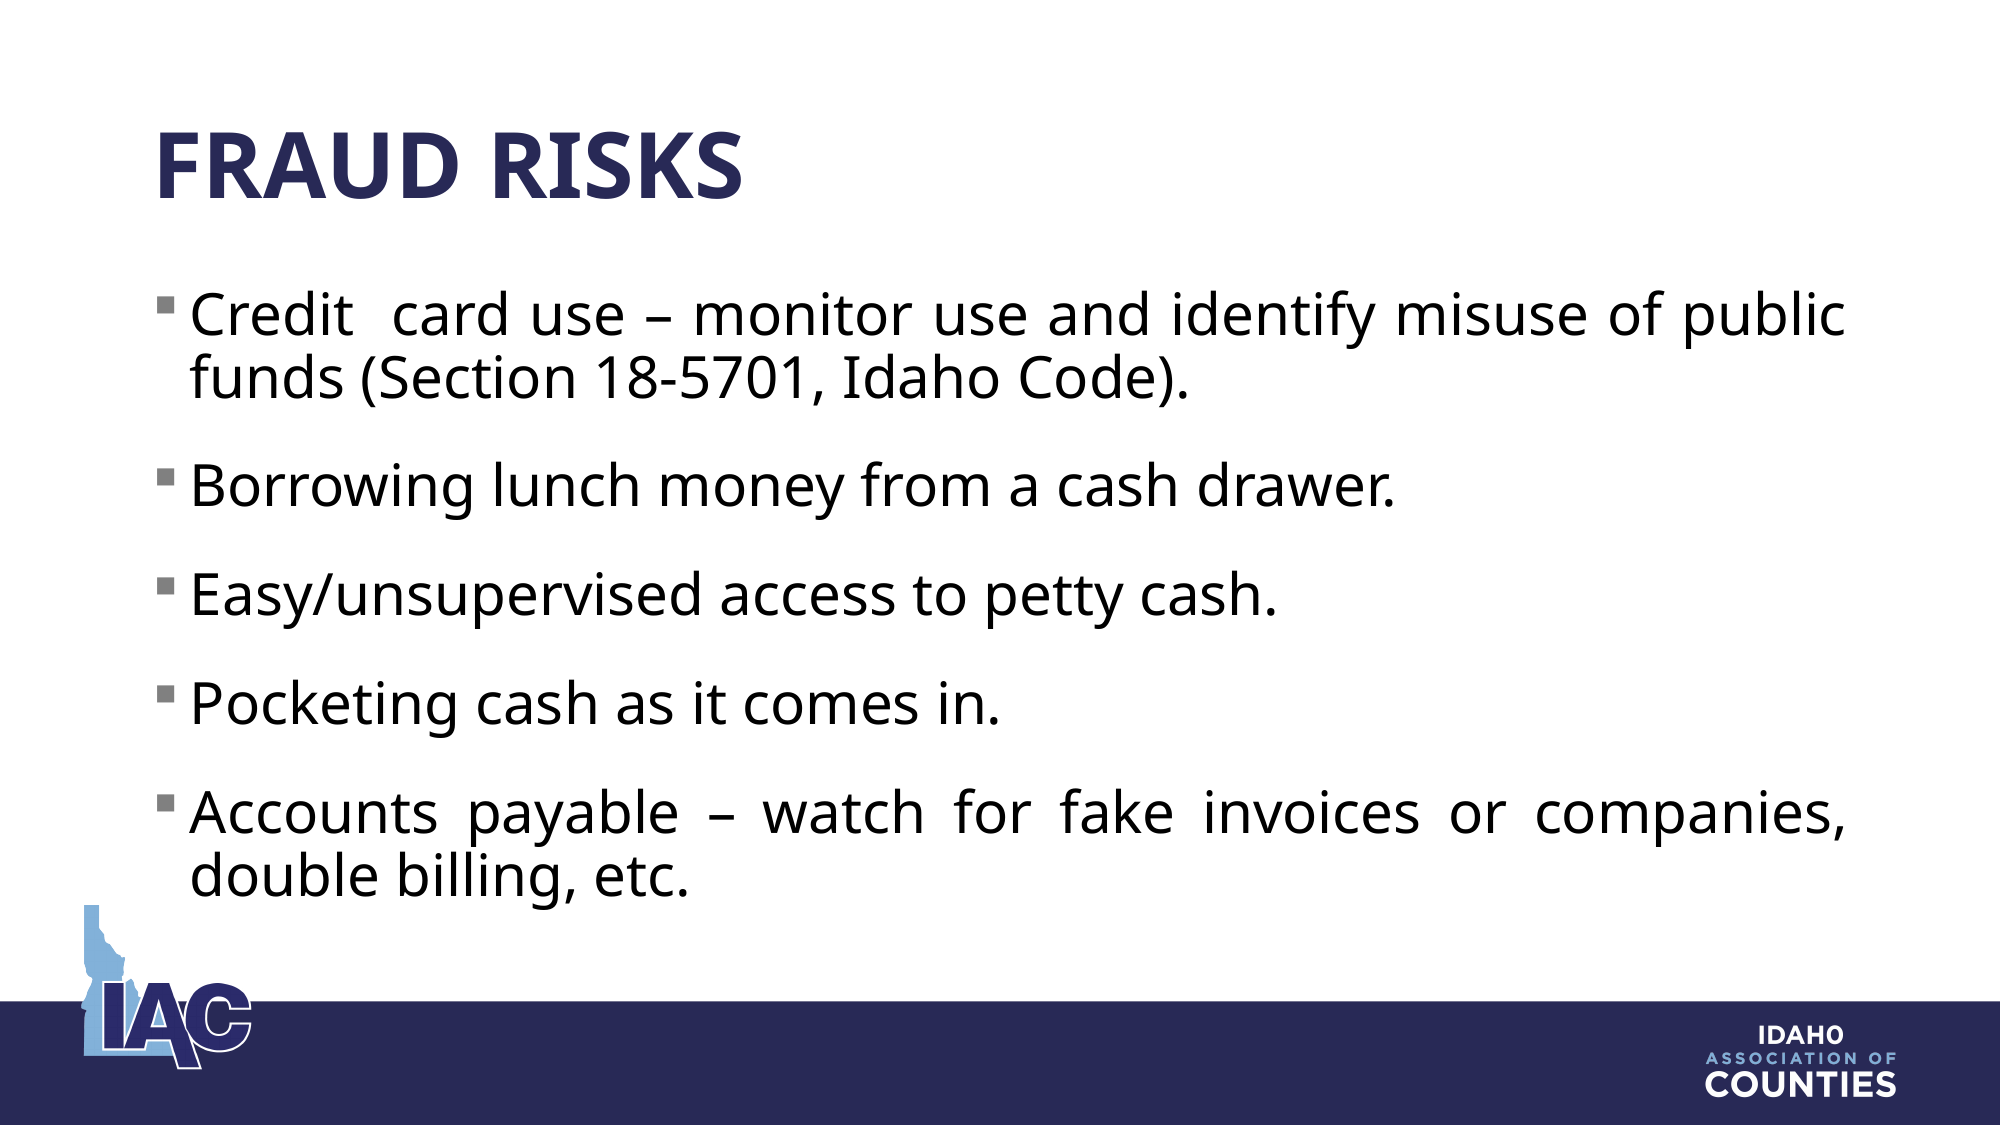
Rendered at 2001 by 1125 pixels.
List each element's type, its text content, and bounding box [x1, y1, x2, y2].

list Credit card use – monitor use and identify misuse of public funds (Section 18-5701, Idaho Code). Borrowing lunch money from a cash drawer. Easy/unsupervised access to petty cash. Pocketing cash as it comes in. Accounts payable – watch for fake invoices or companies, double billing, etc. [137, 277, 1863, 992]
title Fraud risks [137, 59, 1863, 277]
picture [1695, 988, 1909, 1125]
picture [61, 885, 261, 1093]
